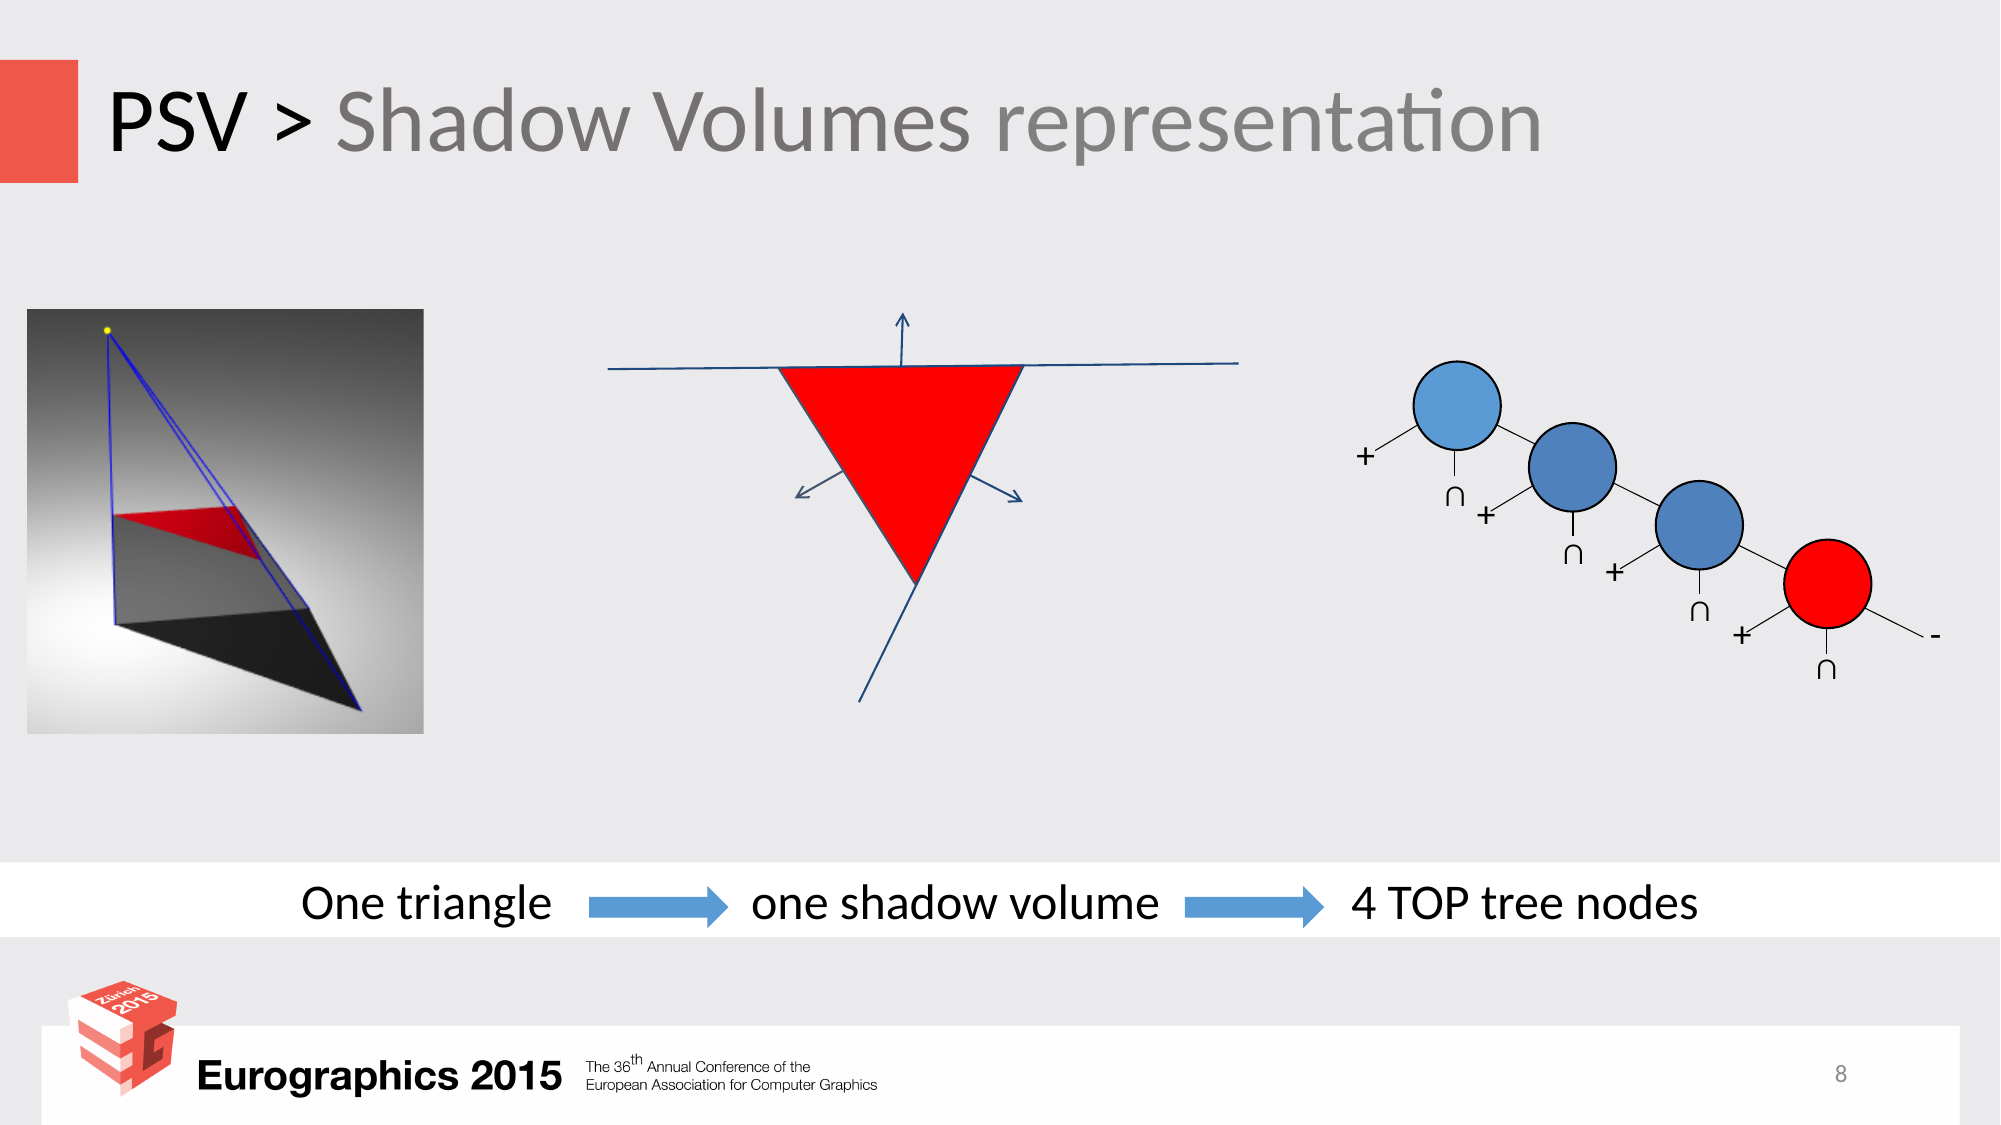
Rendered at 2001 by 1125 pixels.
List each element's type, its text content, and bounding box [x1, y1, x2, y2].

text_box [607, 291, 1239, 703]
picture [0, 0, 2001, 1125]
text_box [0, 862, 2000, 939]
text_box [1341, 361, 1958, 698]
title PSV > Shadow Volumes representation [78, 59, 1922, 183]
slide_number 8 [1737, 1042, 1863, 1103]
